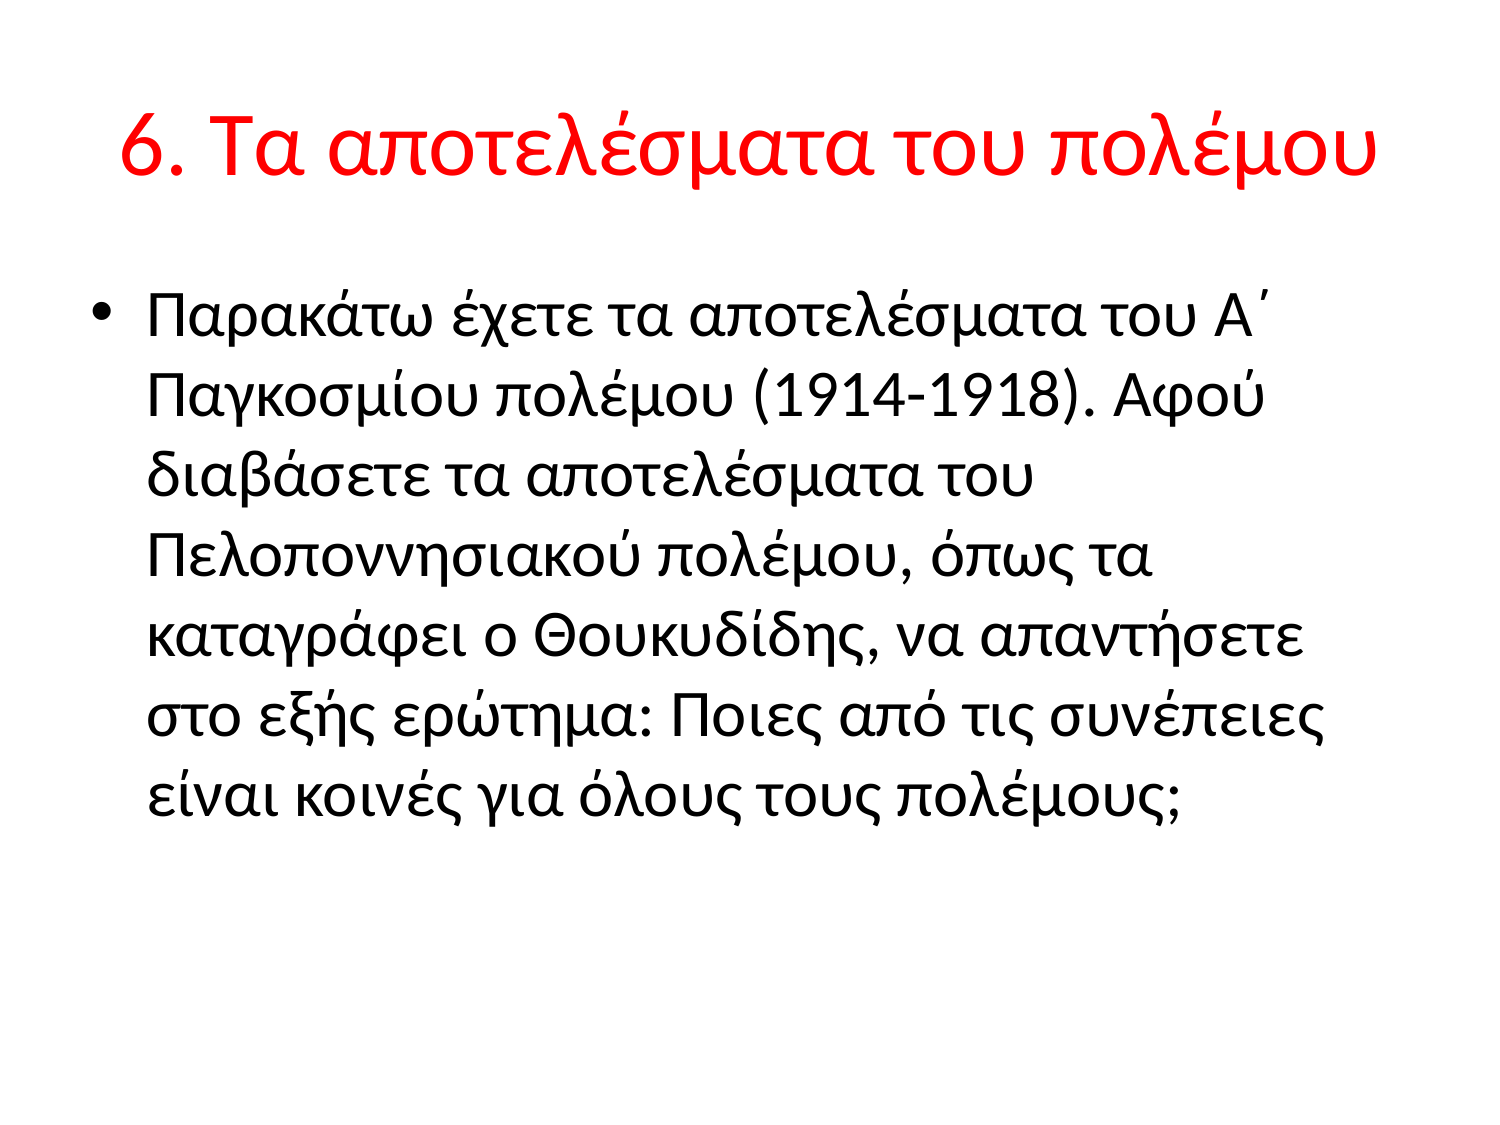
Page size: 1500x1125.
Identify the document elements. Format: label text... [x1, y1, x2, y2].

list Παρακάτω έχετε τα αποτελέσματα του Α΄ Παγκοσμίου πολέμου (1914-1918). Αφού διαβάσετε τα αποτελέσματα του Πελοποννησιακού πολέμου, όπως τα καταγράφει ο Θουκυδίδης, να απαντήσετε στο εξής ερώτημα: Ποιες από τις συνέπειες είναι κοινές για όλους τους πολέμους; [75, 262, 1425, 1005]
title 6. Τα αποτελέσματα του πολέμου [75, 45, 1425, 233]
